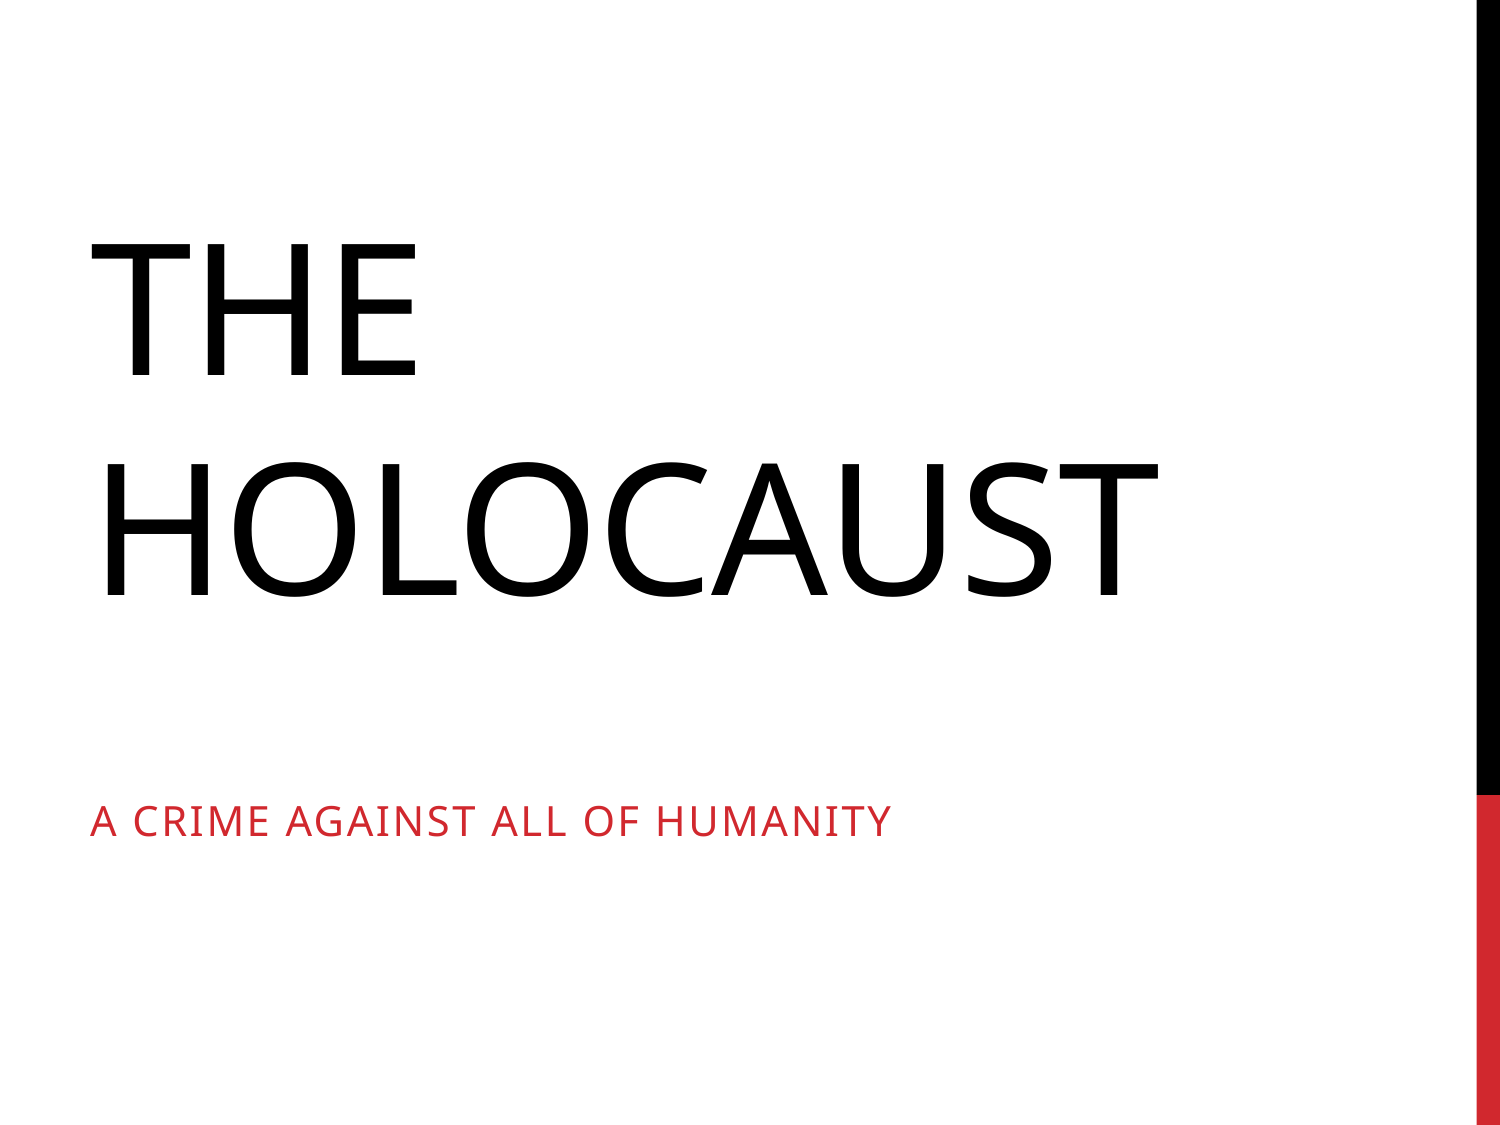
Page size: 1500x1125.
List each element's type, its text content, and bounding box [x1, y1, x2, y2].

title The Holocaust [75, 37, 1411, 788]
subtitle A Crime against all of humanity [75, 787, 1200, 938]
